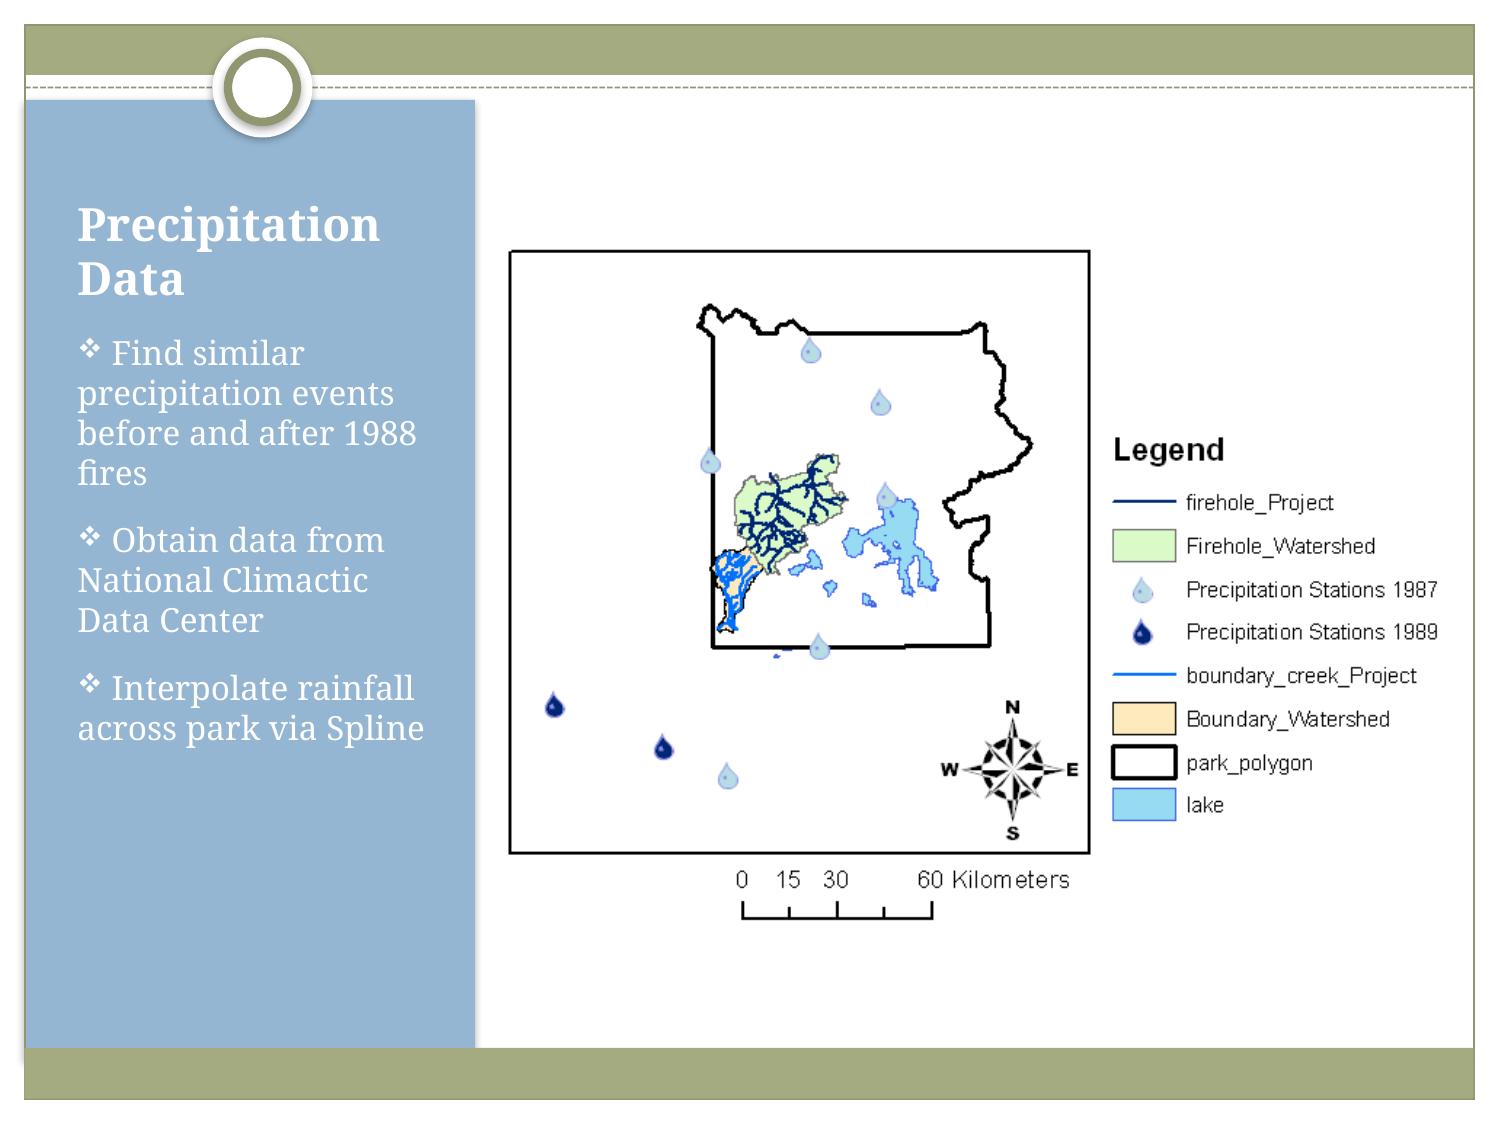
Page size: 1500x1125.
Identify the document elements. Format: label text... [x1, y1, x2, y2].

title Precipitation Data [62, 149, 450, 313]
list Find similar precipitation events before and after 1988 fires Obtain data from National Climactic Data Center Interpolate rainfall across park via Spline [62, 324, 450, 1005]
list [499, 237, 1456, 942]
